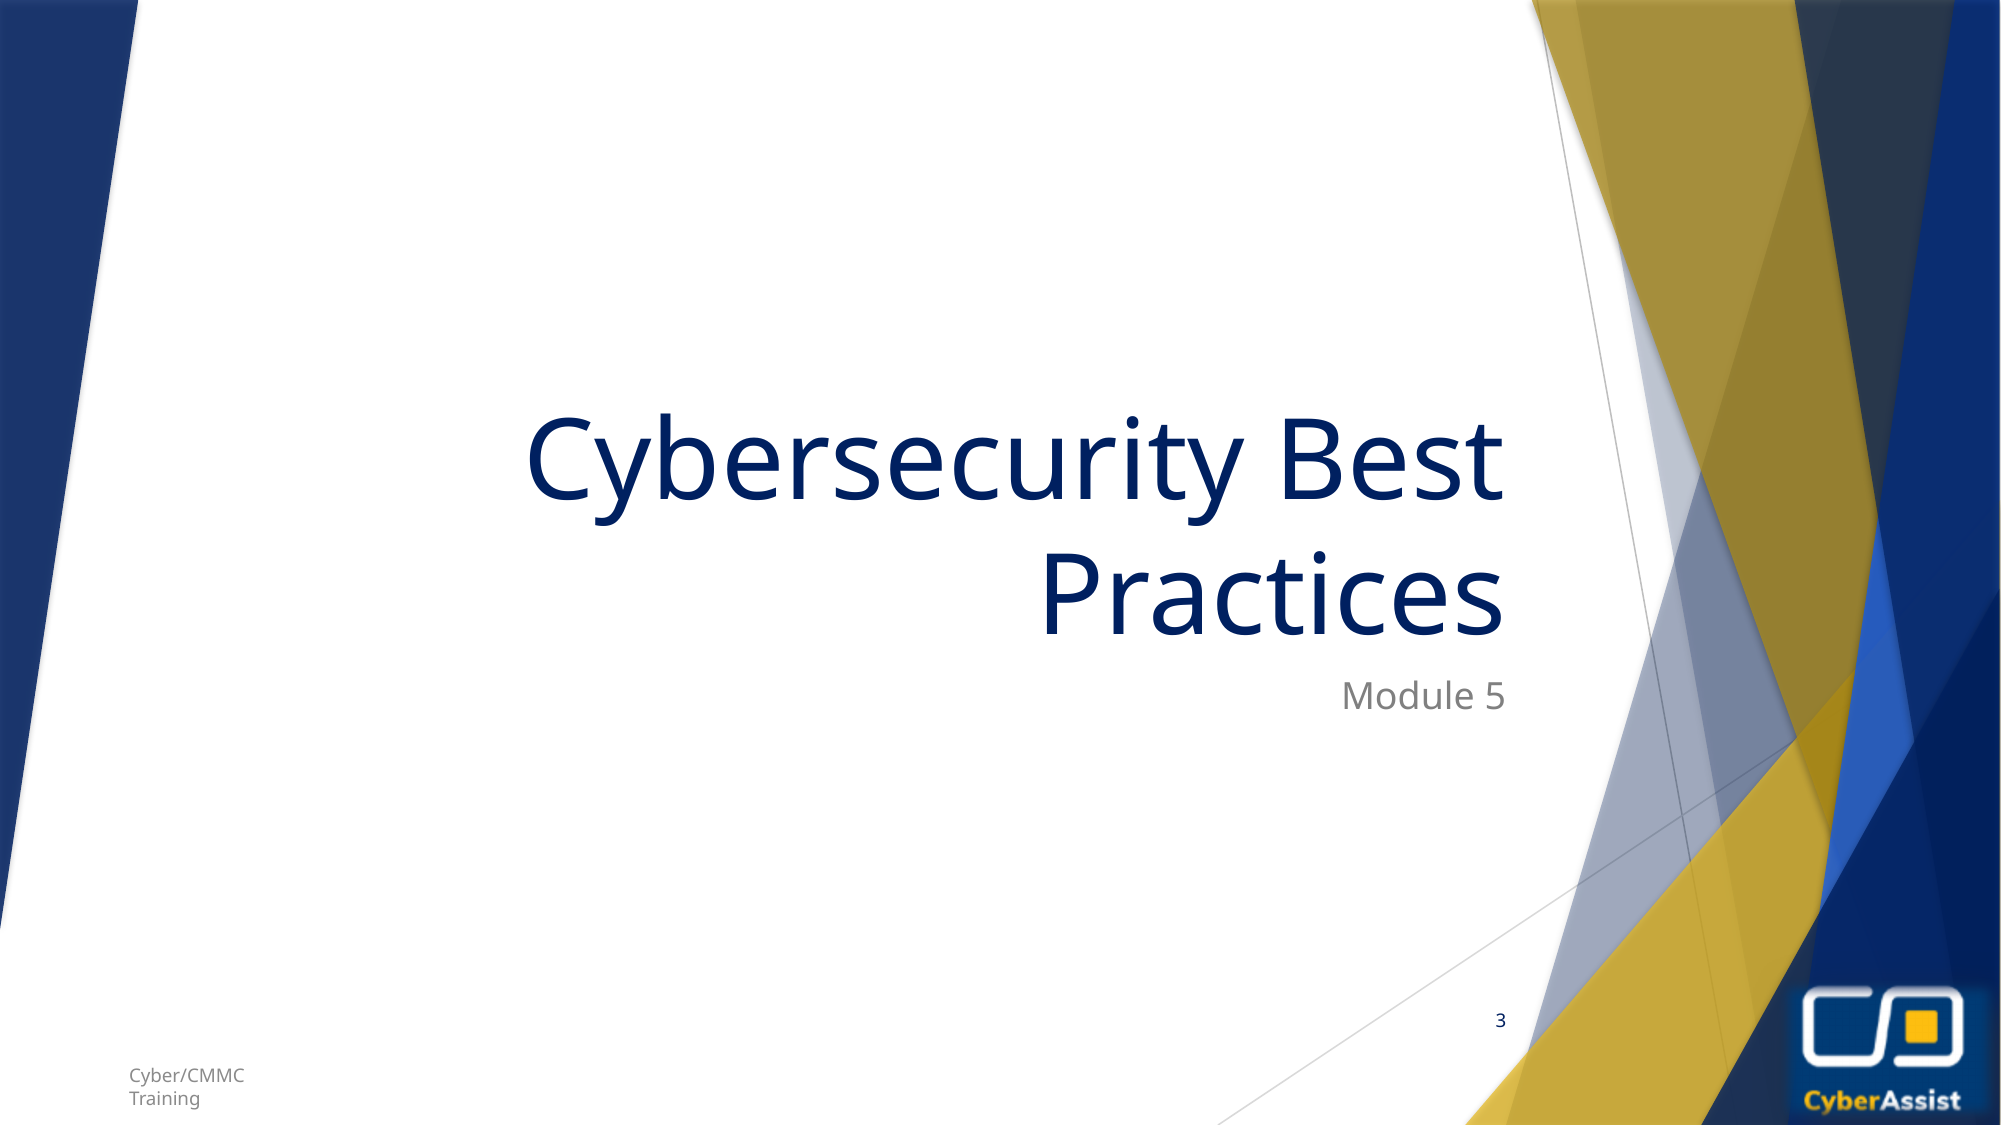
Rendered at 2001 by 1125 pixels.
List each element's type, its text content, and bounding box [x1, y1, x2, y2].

footer Cyber/CMMC Training [77, 449, 297, 1117]
slide_number 3 [1409, 991, 1522, 1051]
picture [1776, 975, 2000, 1125]
title Cybersecurity Best Practices [247, 394, 1522, 664]
subtitle Module 5 [297, 664, 1522, 845]
